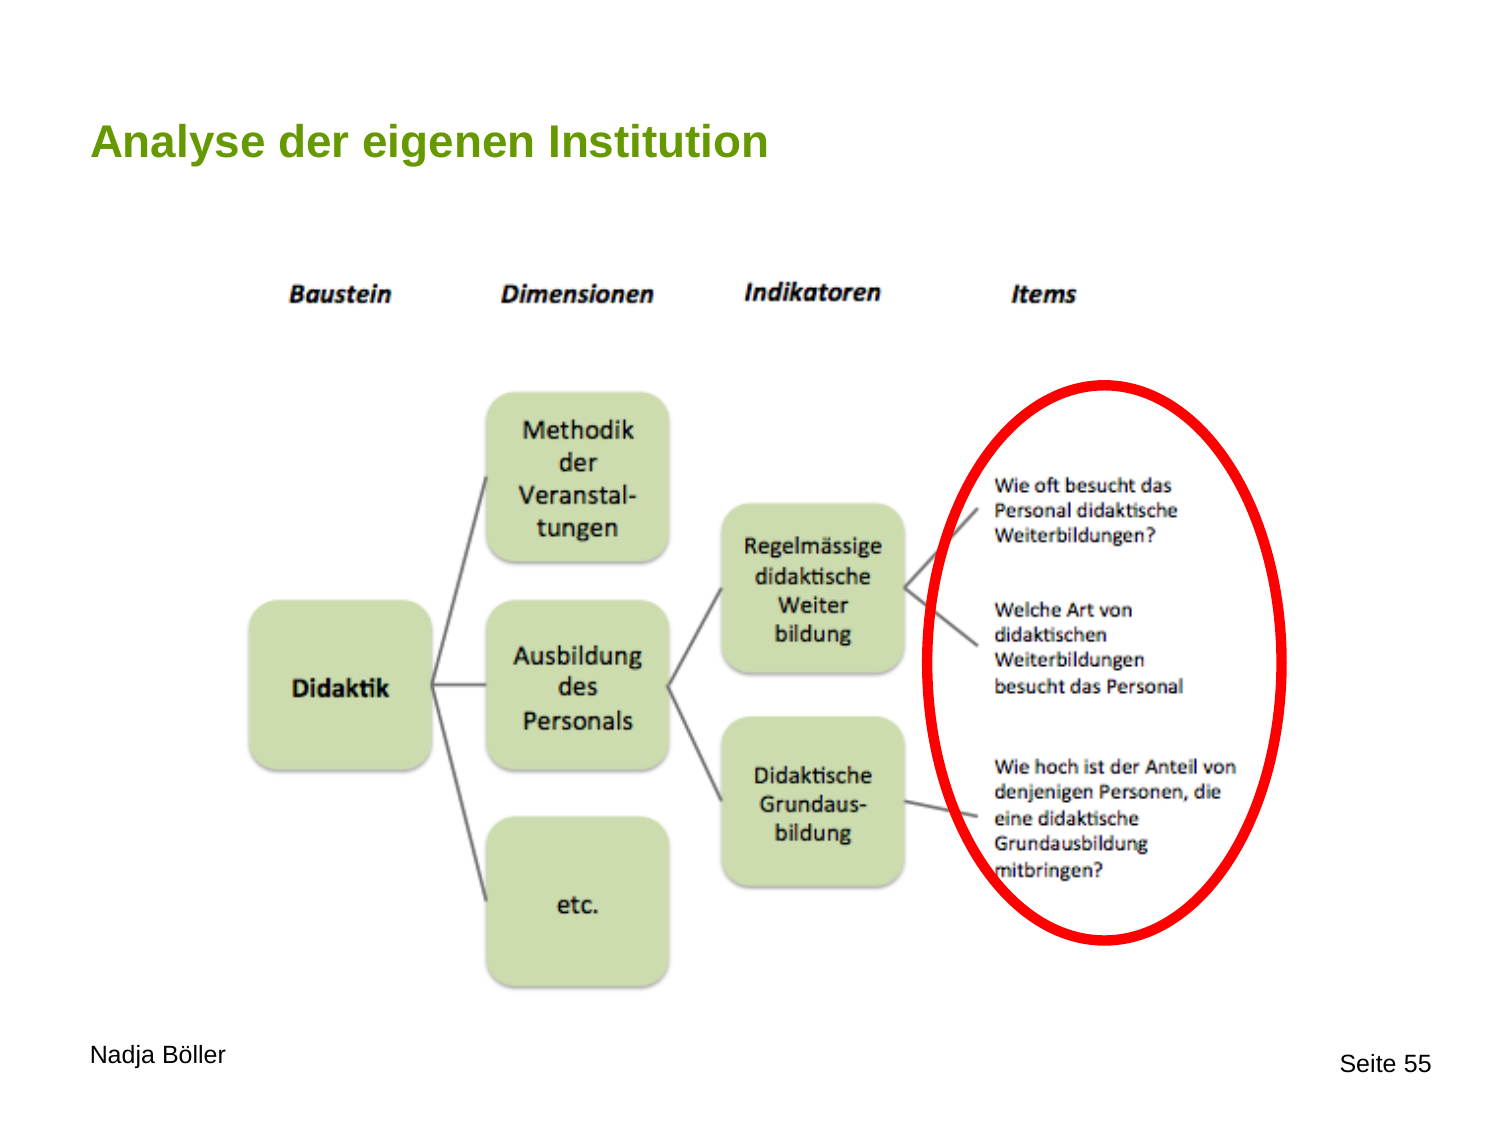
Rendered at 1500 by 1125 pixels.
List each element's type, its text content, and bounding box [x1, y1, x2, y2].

title Analyse der eigenen Institution [74, 44, 1426, 233]
text_box [1262, 536, 1282, 790]
picture [241, 266, 1259, 1000]
slide_number Seite 55 [1096, 1039, 1448, 1118]
